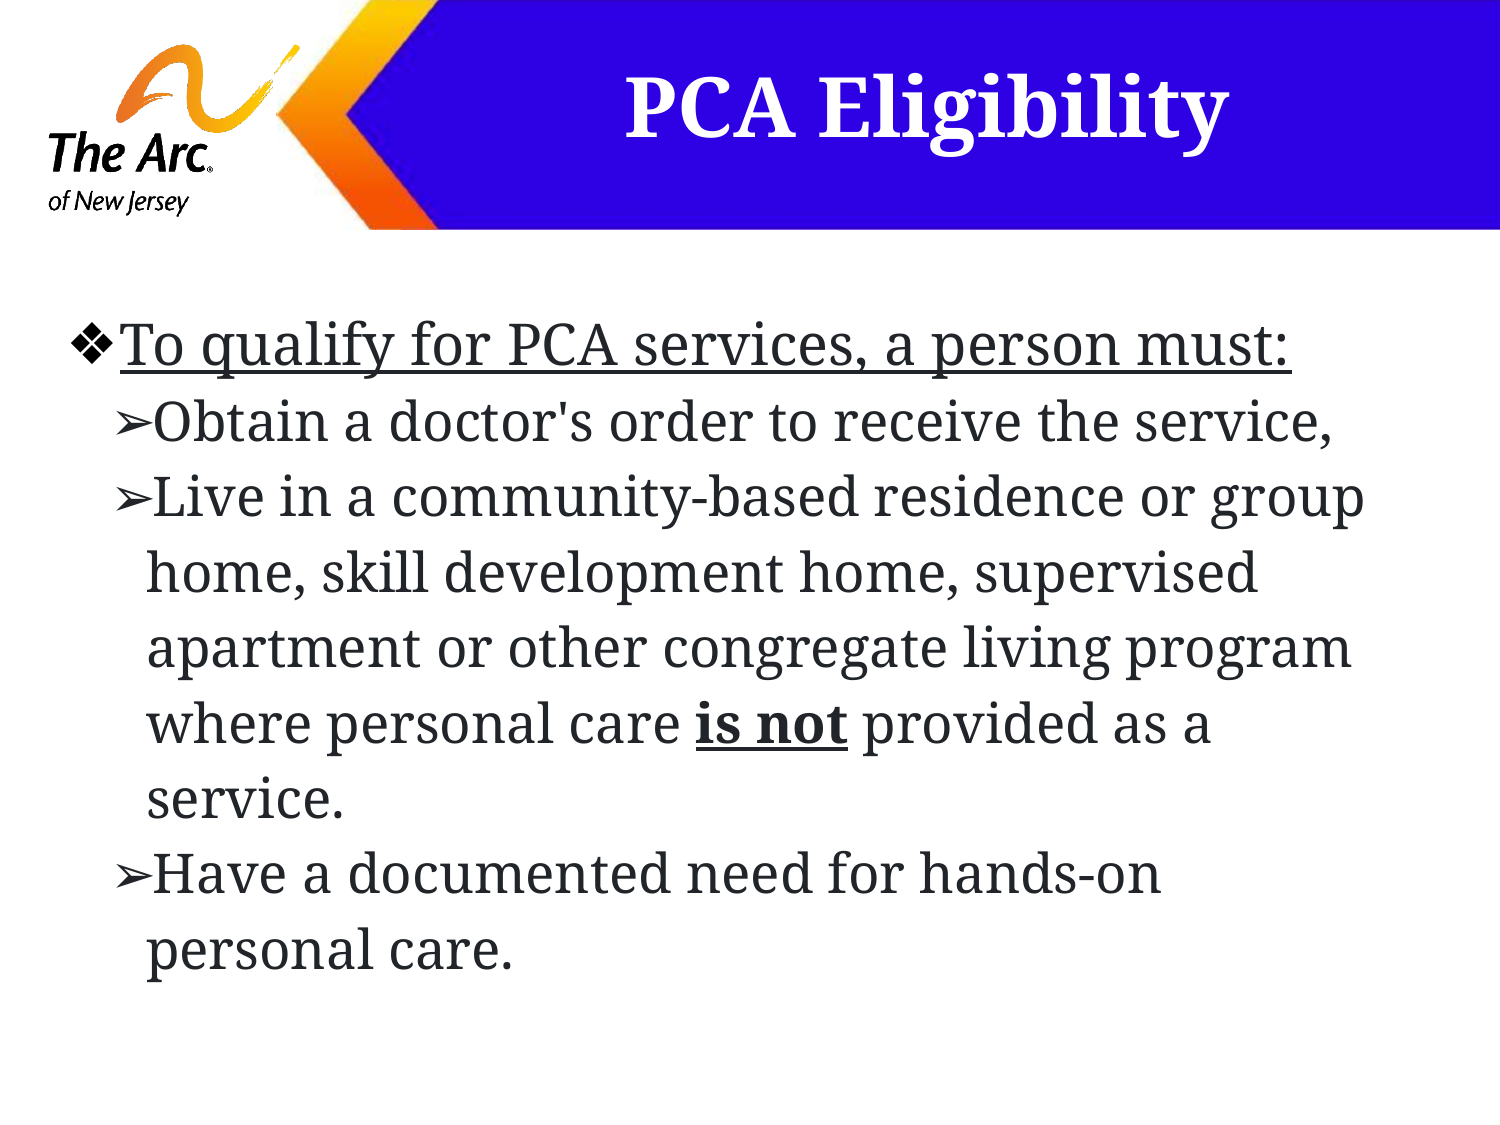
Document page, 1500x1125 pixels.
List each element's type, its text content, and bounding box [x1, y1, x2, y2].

list To qualify for PCA services, a person must: Obtain a doctor's order to receive the service, Live in a community-based residence or group home, skill development home, supervised apartment or other congregate living program where personal care is not provided as a service. Have a documented need for hands-on personal care. [51, 300, 1416, 991]
picture [12, 0, 1500, 230]
title PCA Eligibility [449, 57, 1406, 210]
